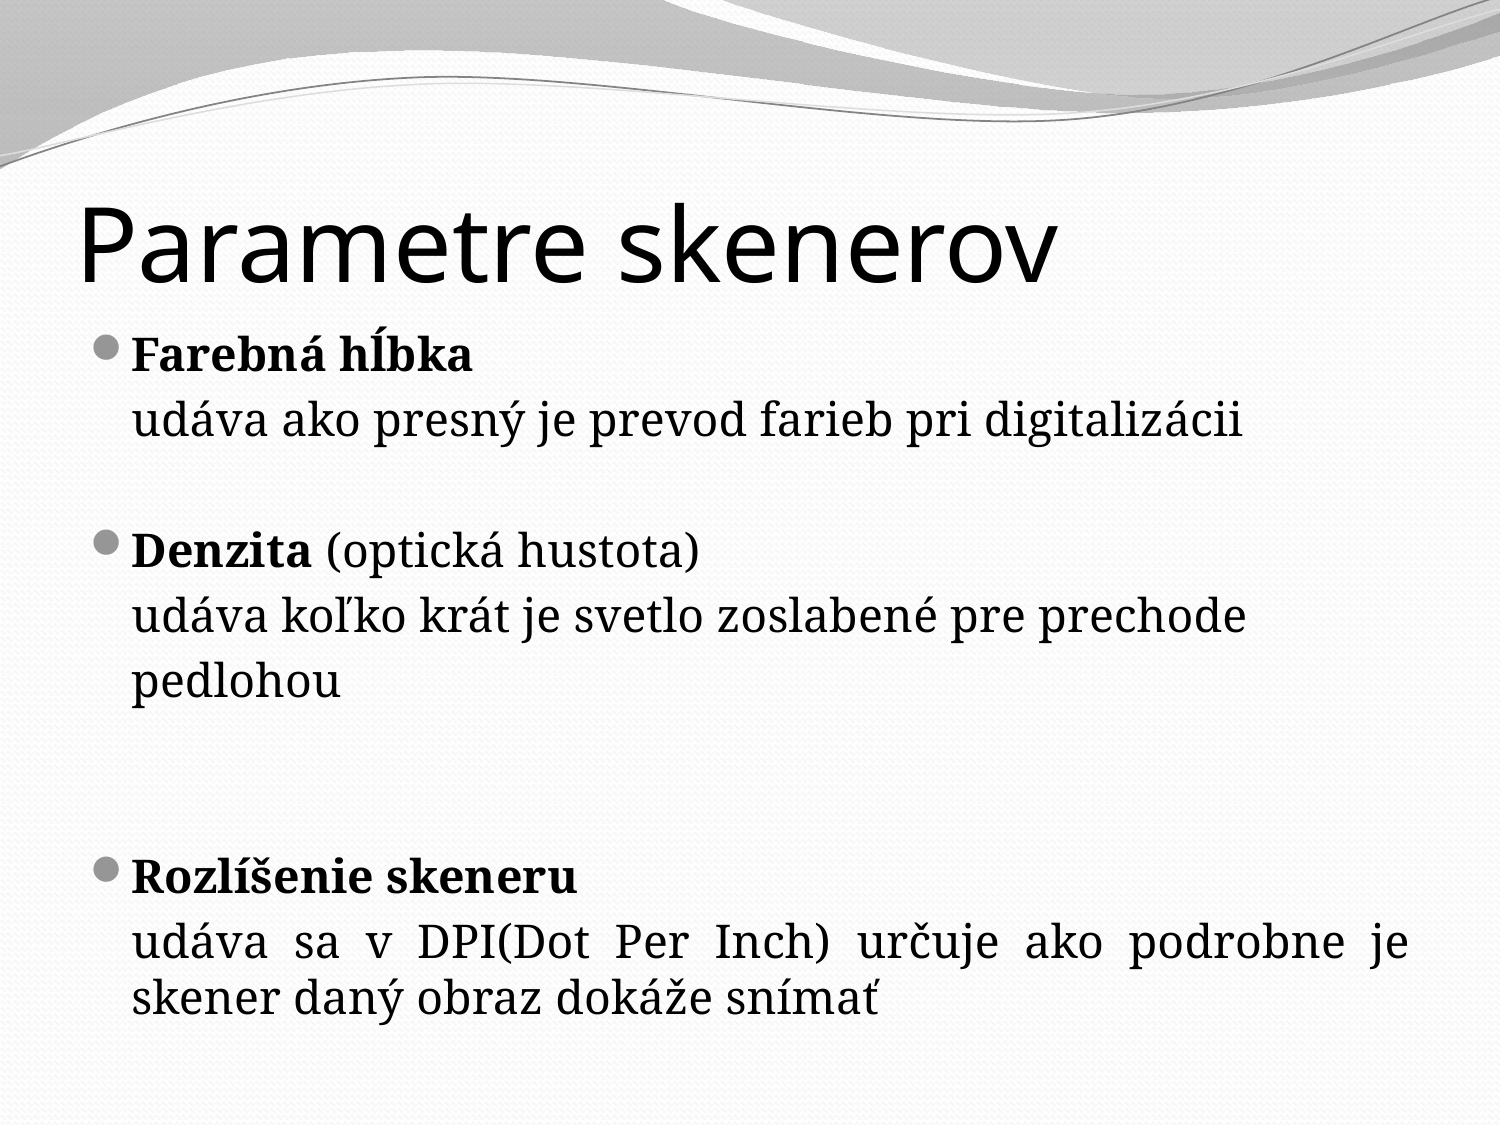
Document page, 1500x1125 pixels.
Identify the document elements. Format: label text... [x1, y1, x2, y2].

list Farebná hĺbka udáva ako presný je prevod farieb pri digitalizácii Denzita (optická hustota) udáva koľko krát je svetlo zoslabené pre prechode pedlohou Rozlíšenie skeneru udáva sa v DPI(Dot Per Inch) určuje ako podrobne je skener daný obraz dokáže snímať [75, 317, 1425, 1038]
title Parametre skenerov [75, 115, 1425, 303]
